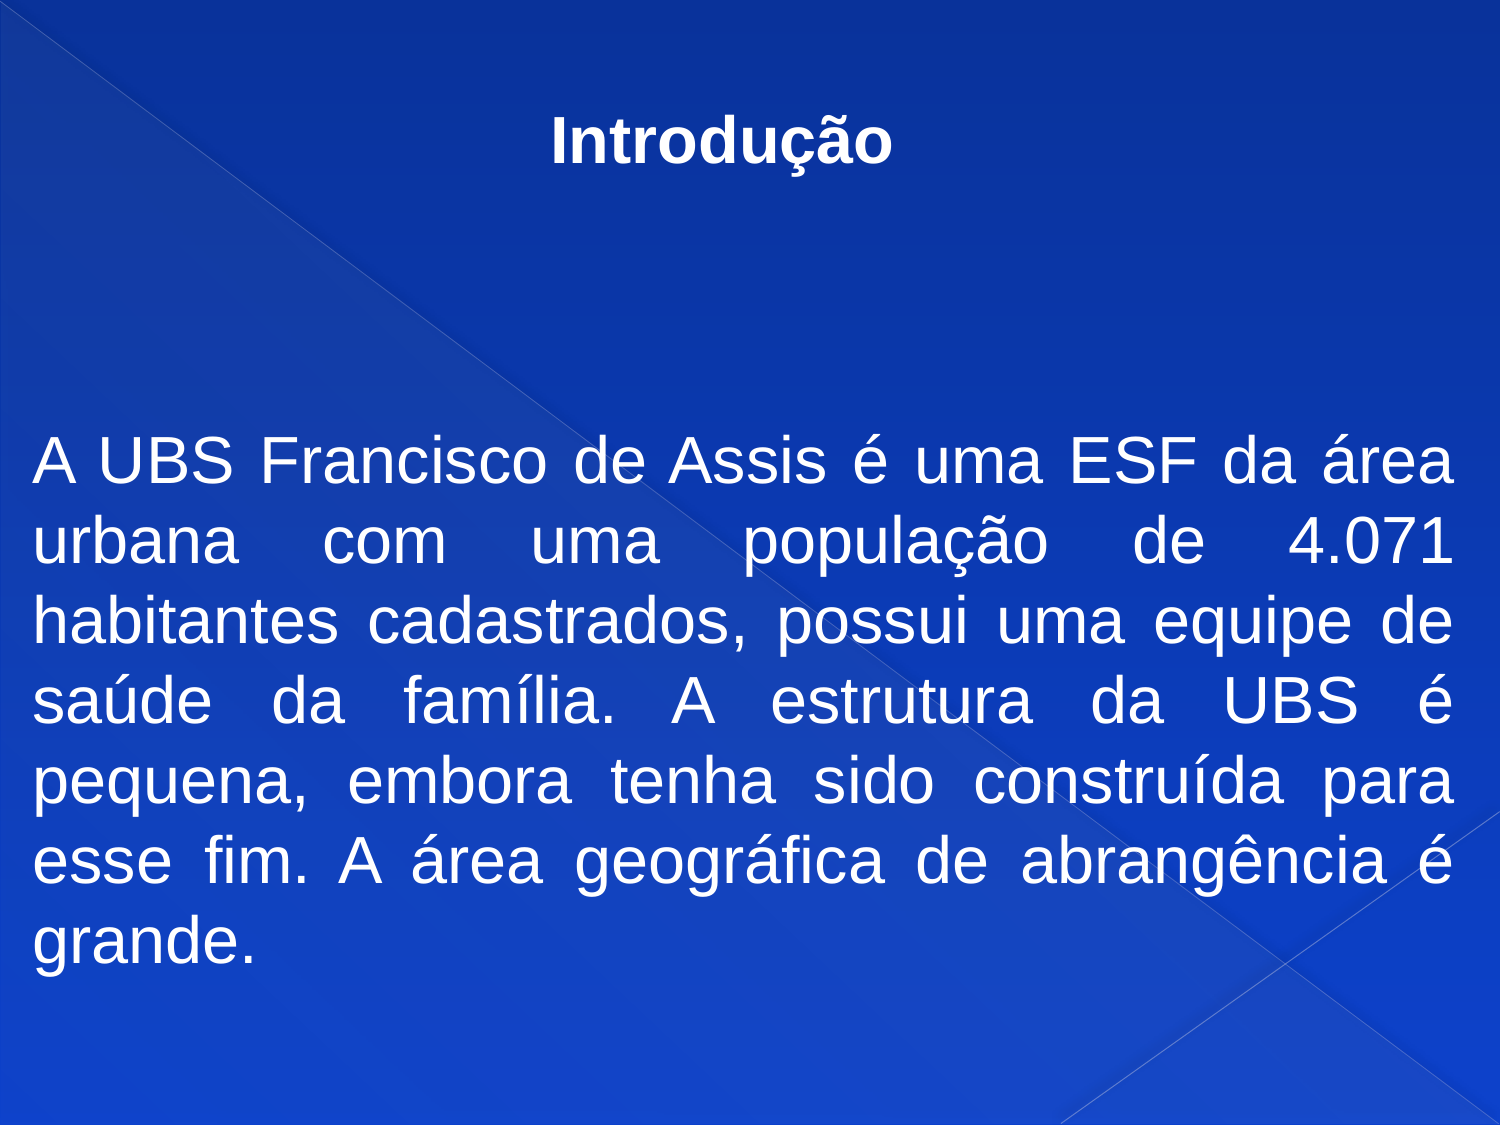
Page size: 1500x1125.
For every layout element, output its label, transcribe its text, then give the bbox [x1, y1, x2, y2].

text_box Introdução A UBS Francisco de Assis é uma ESF da área urbana com uma população de 4.071 habitantes cadastrados, possui uma equipe de saúde da família. A estrutura da UBS é pequena, embora tenha sido construída para esse fim. A área geográfica de abrangência é grande. [17, 9, 1471, 1030]
